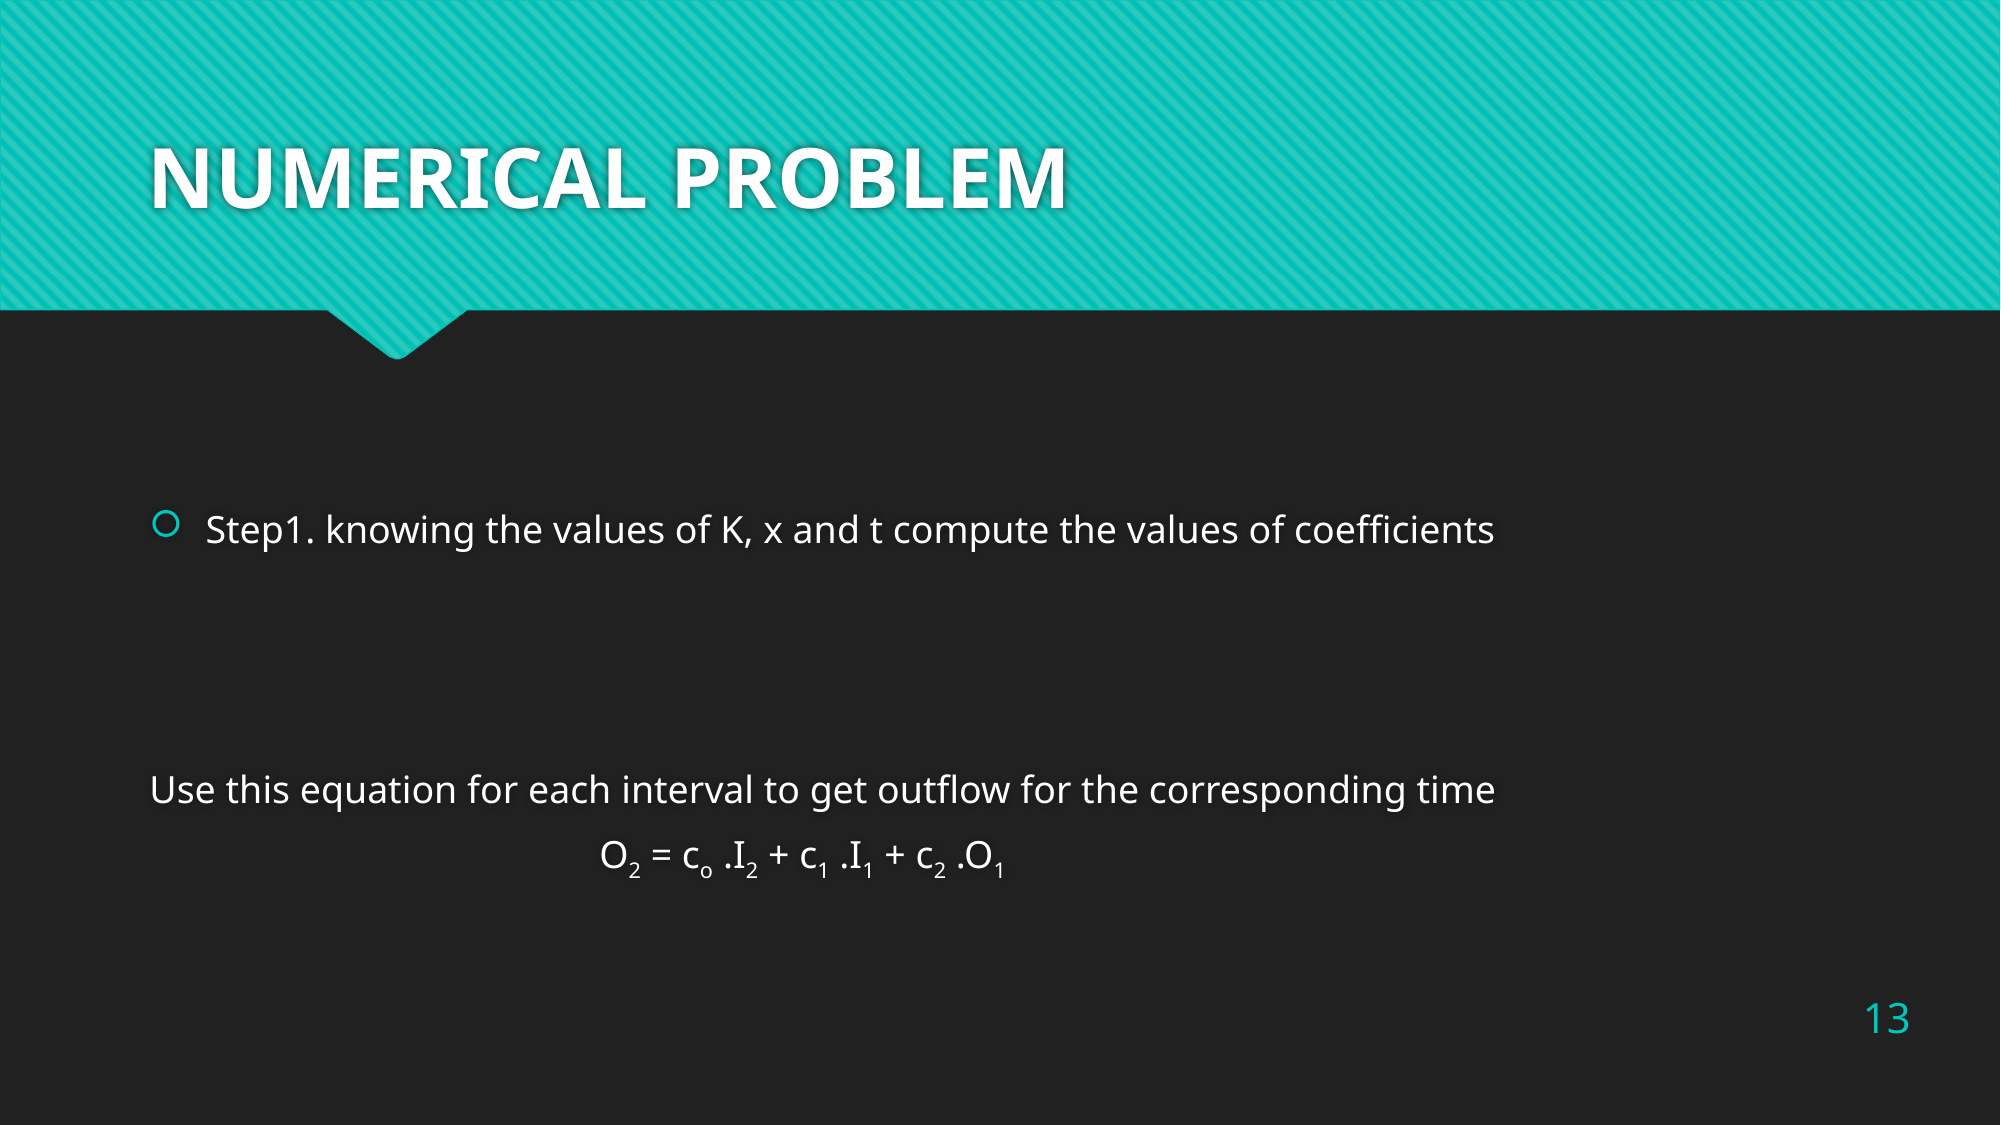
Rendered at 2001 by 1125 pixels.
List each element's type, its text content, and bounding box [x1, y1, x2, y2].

title NUMERICAL PROBLEM [132, 73, 1868, 233]
slide_number 13 [1751, 970, 1926, 1051]
